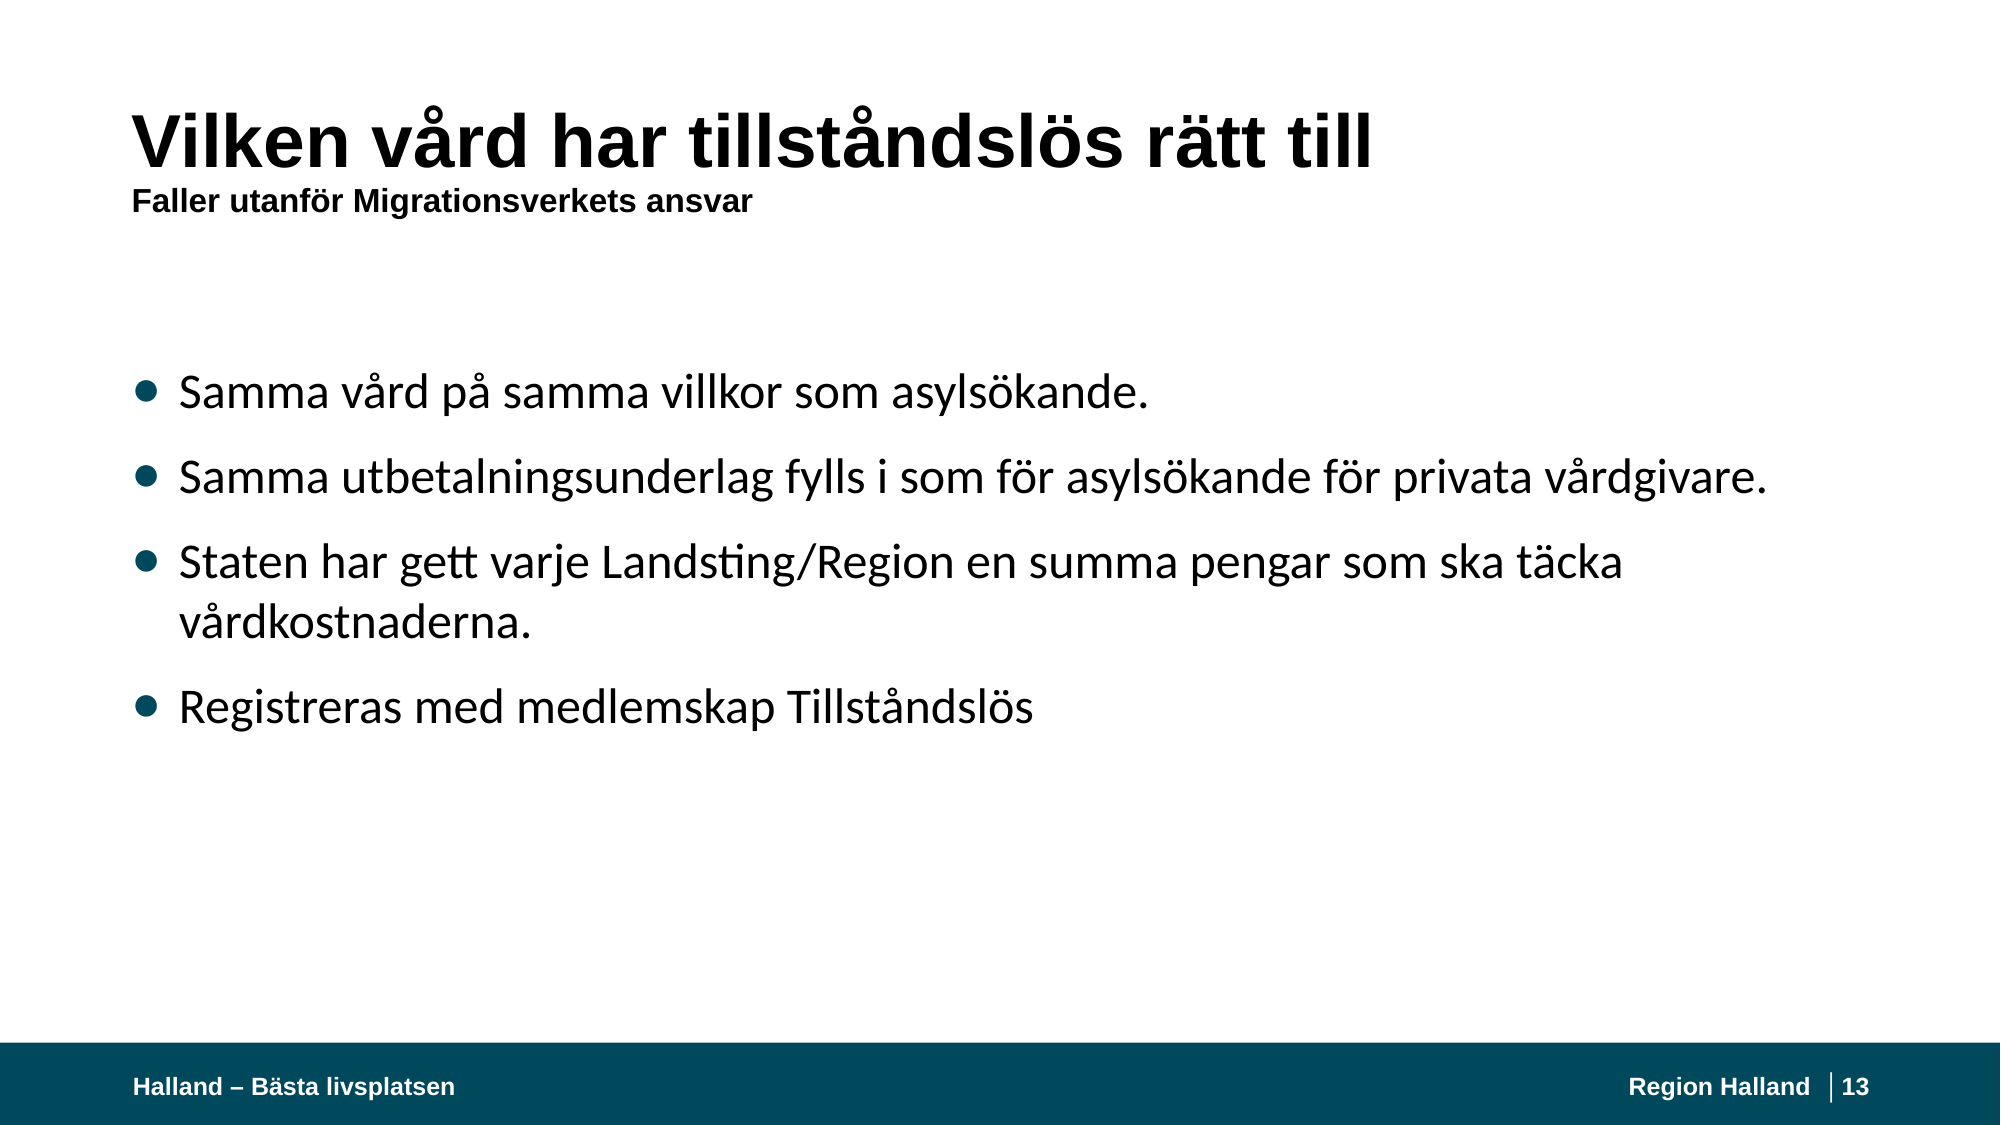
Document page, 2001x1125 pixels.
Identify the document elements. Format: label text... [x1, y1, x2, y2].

slide_number 13 [1841, 1058, 1878, 1112]
title Vilken vård har tillståndslös rätt till Faller utanför Migrationsverkets ansvar [131, 54, 1869, 268]
slide_number Region Halland │ [1604, 1058, 1841, 1112]
list Samma vård på samma villkor som asylsökande. Samma utbetalningsunderlag fylls i som för asylsökande för privata vårdgivare. Staten har gett varje Landsting/Region en summa pengar som ska täcka vårdkostnaderna. Registreras med medlemskap Tillståndslös [131, 273, 1869, 1018]
footer Halland – Bästa livsplatsen [132, 1058, 808, 1112]
